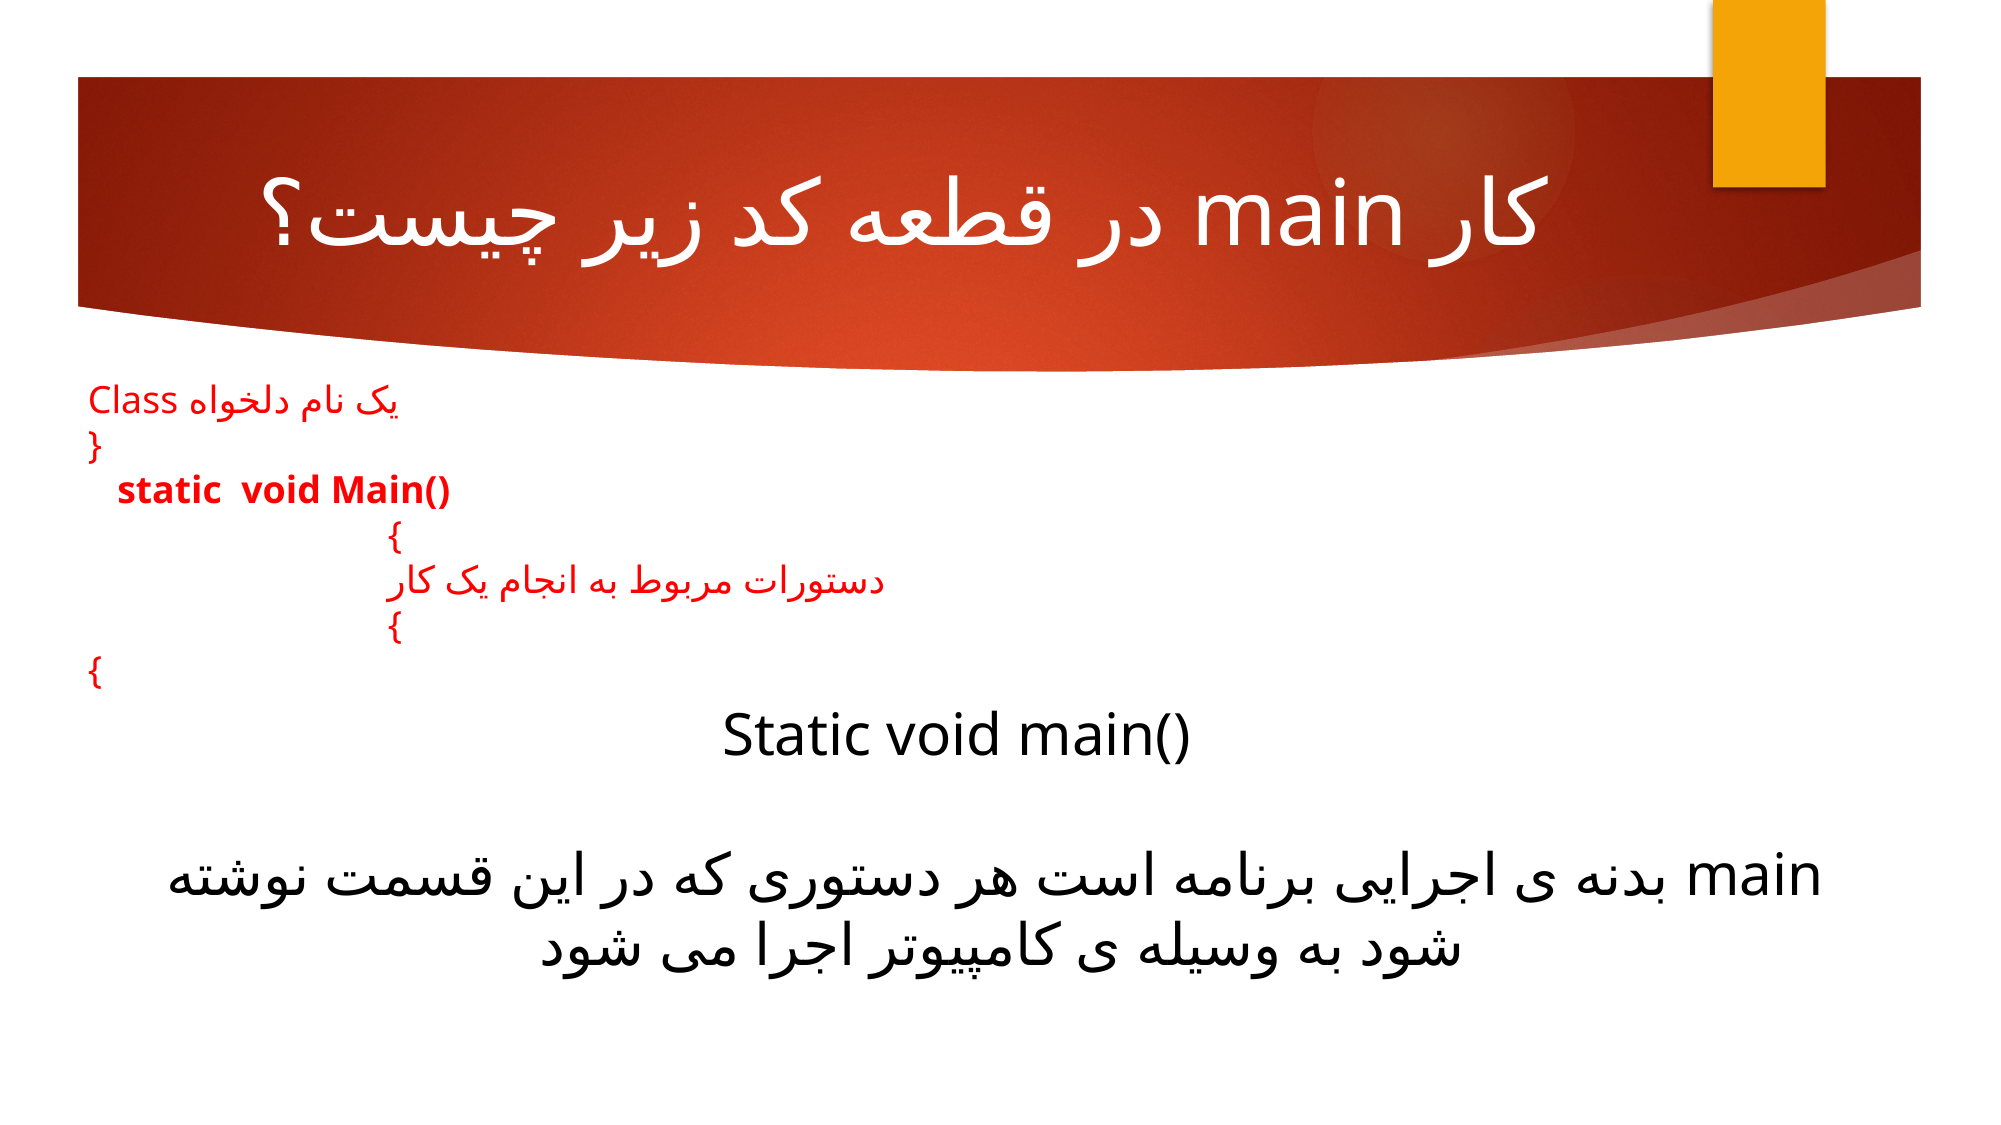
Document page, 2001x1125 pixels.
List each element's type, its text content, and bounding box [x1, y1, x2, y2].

text_box کار main در قطعه کد زیر چیست؟ [232, 146, 1564, 272]
title Static void main() main بدنه ی اجرایی برنامه است هر دستوری که در این قسمت نوشته شود به وسیله ی کامپیوتر اجرا می شود [109, 606, 1880, 1068]
text_box Class یک نام دلخواه } static void Main() { دستورات مربوط به انجام یک کار { { [73, 368, 1074, 698]
